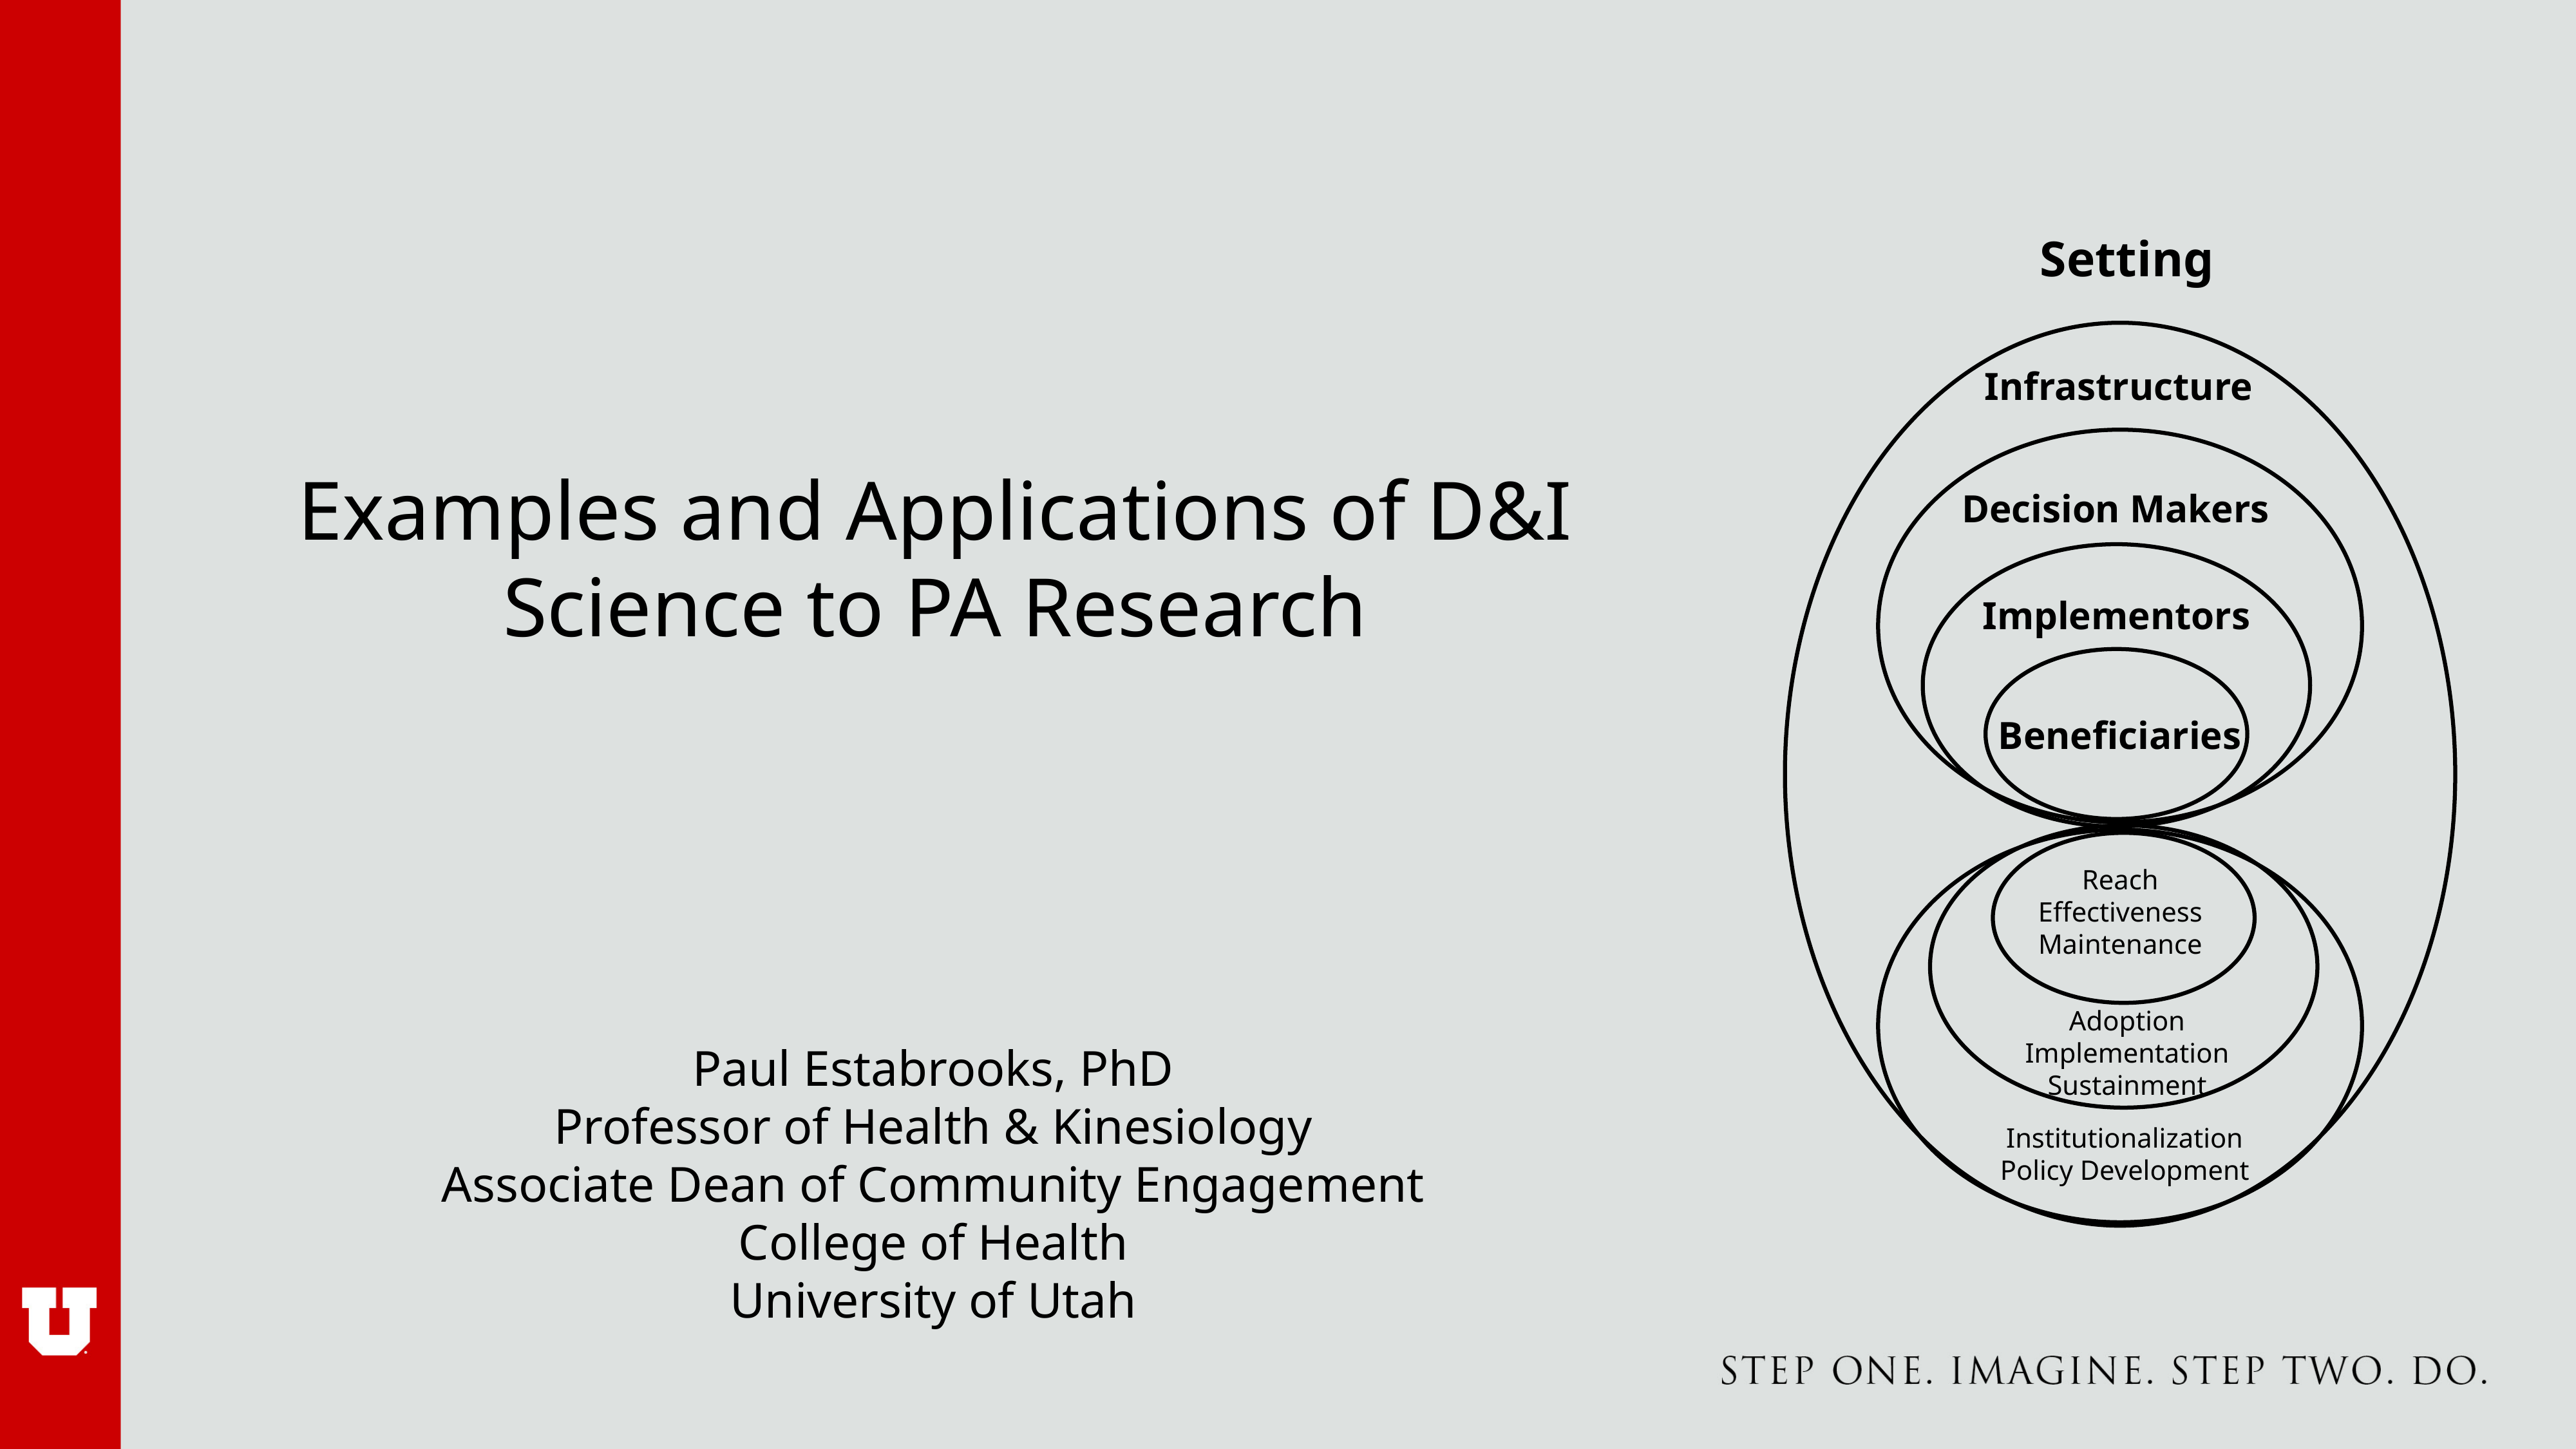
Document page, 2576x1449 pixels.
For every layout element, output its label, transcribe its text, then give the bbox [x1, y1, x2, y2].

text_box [1785, 223, 2456, 1226]
list Paul Estabrooks, PhD Professor of Health & Kinesiology Associate Dean of Community Engagement College of Health University of Utah [157, 1032, 1710, 1201]
picture [0, 0, 2576, 1449]
title Examples and Applications of D&I Science to PA Research [159, 542, 1712, 755]
